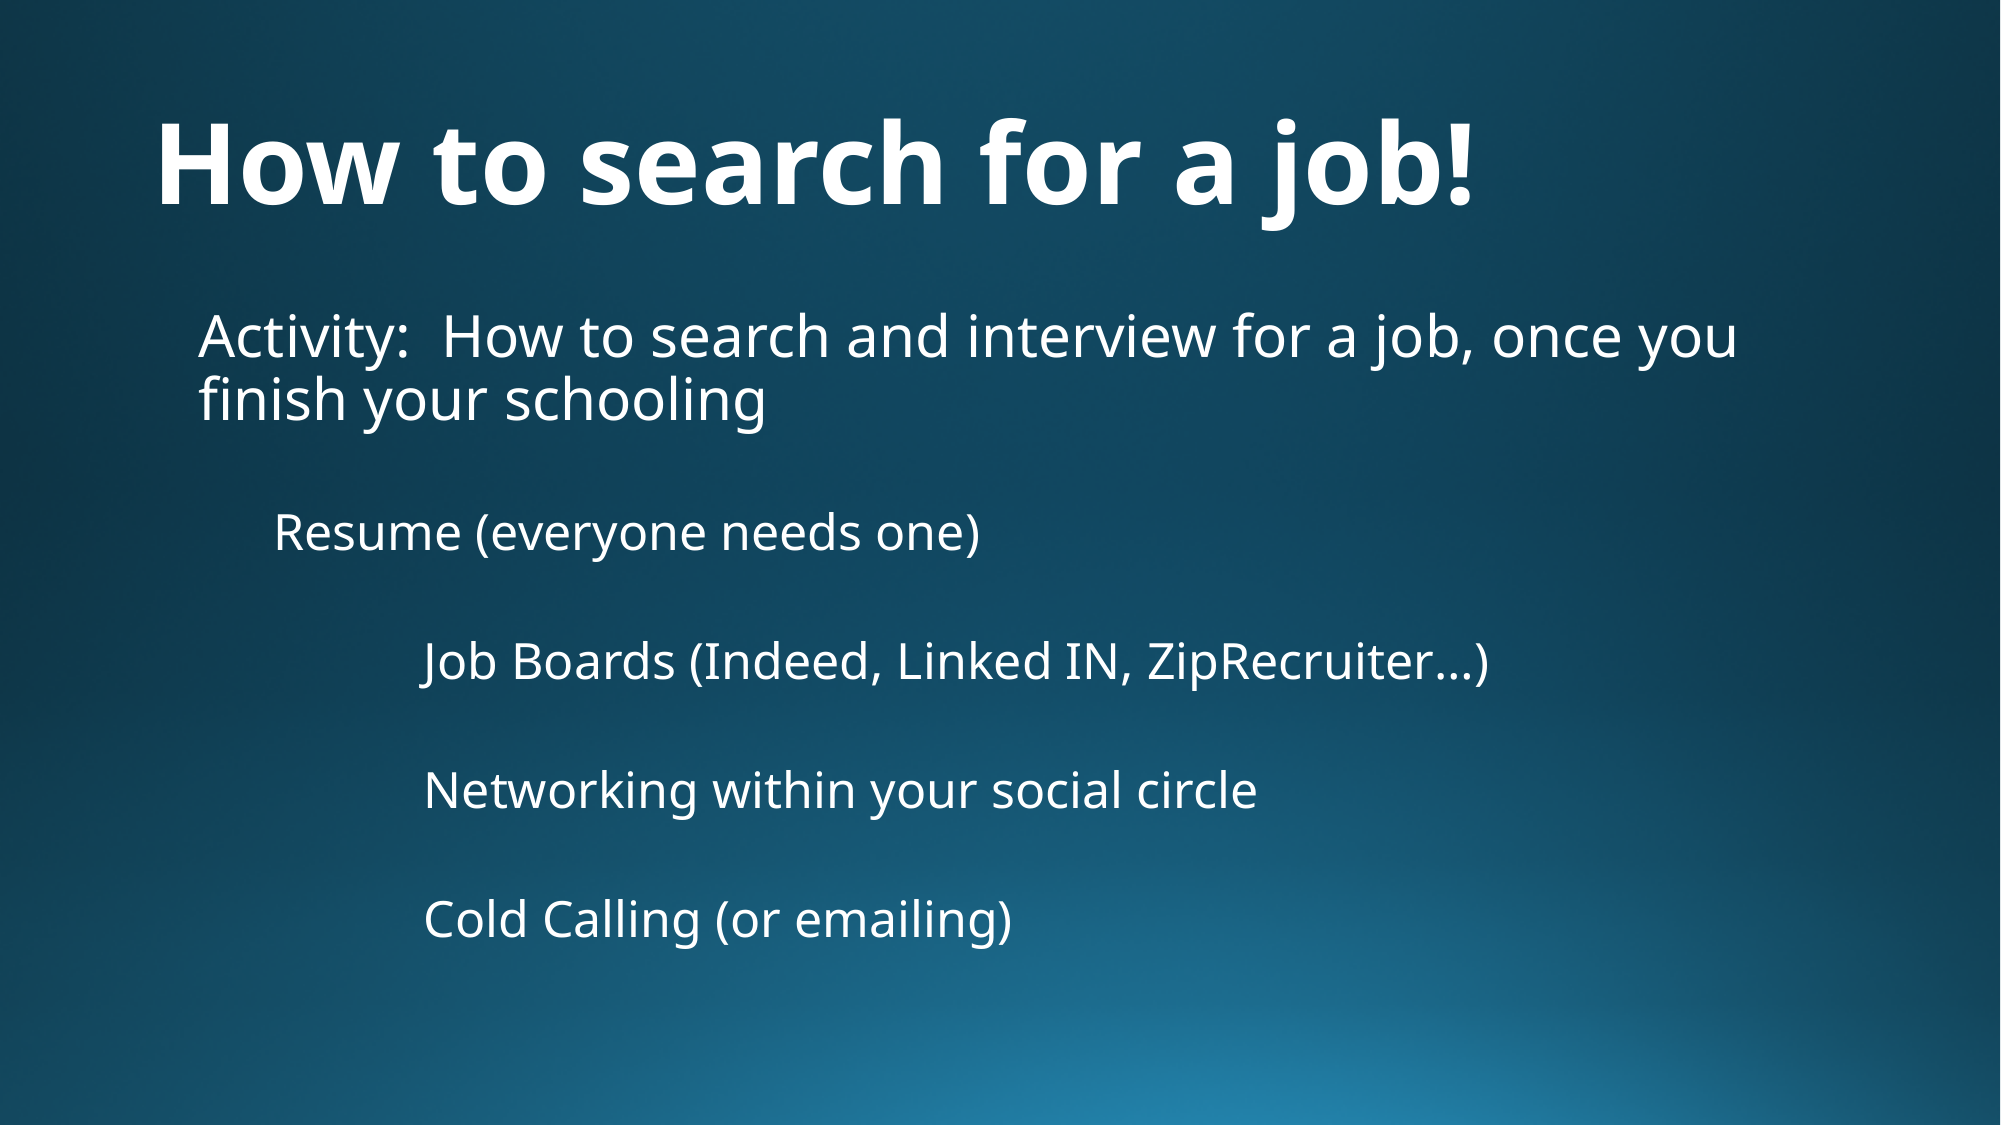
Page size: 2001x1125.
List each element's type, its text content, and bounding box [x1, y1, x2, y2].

list Activity: How to search and interview for a job, once you finish your schooling Resume (everyone needs one) Job Boards (Indeed, Linked IN, ZipRecruiter…) Networking within your social circle Cold Calling (or emailing) [183, 299, 1863, 1014]
title How to search for a job! [137, 59, 1863, 278]
picture [0, 0, 2001, 1125]
